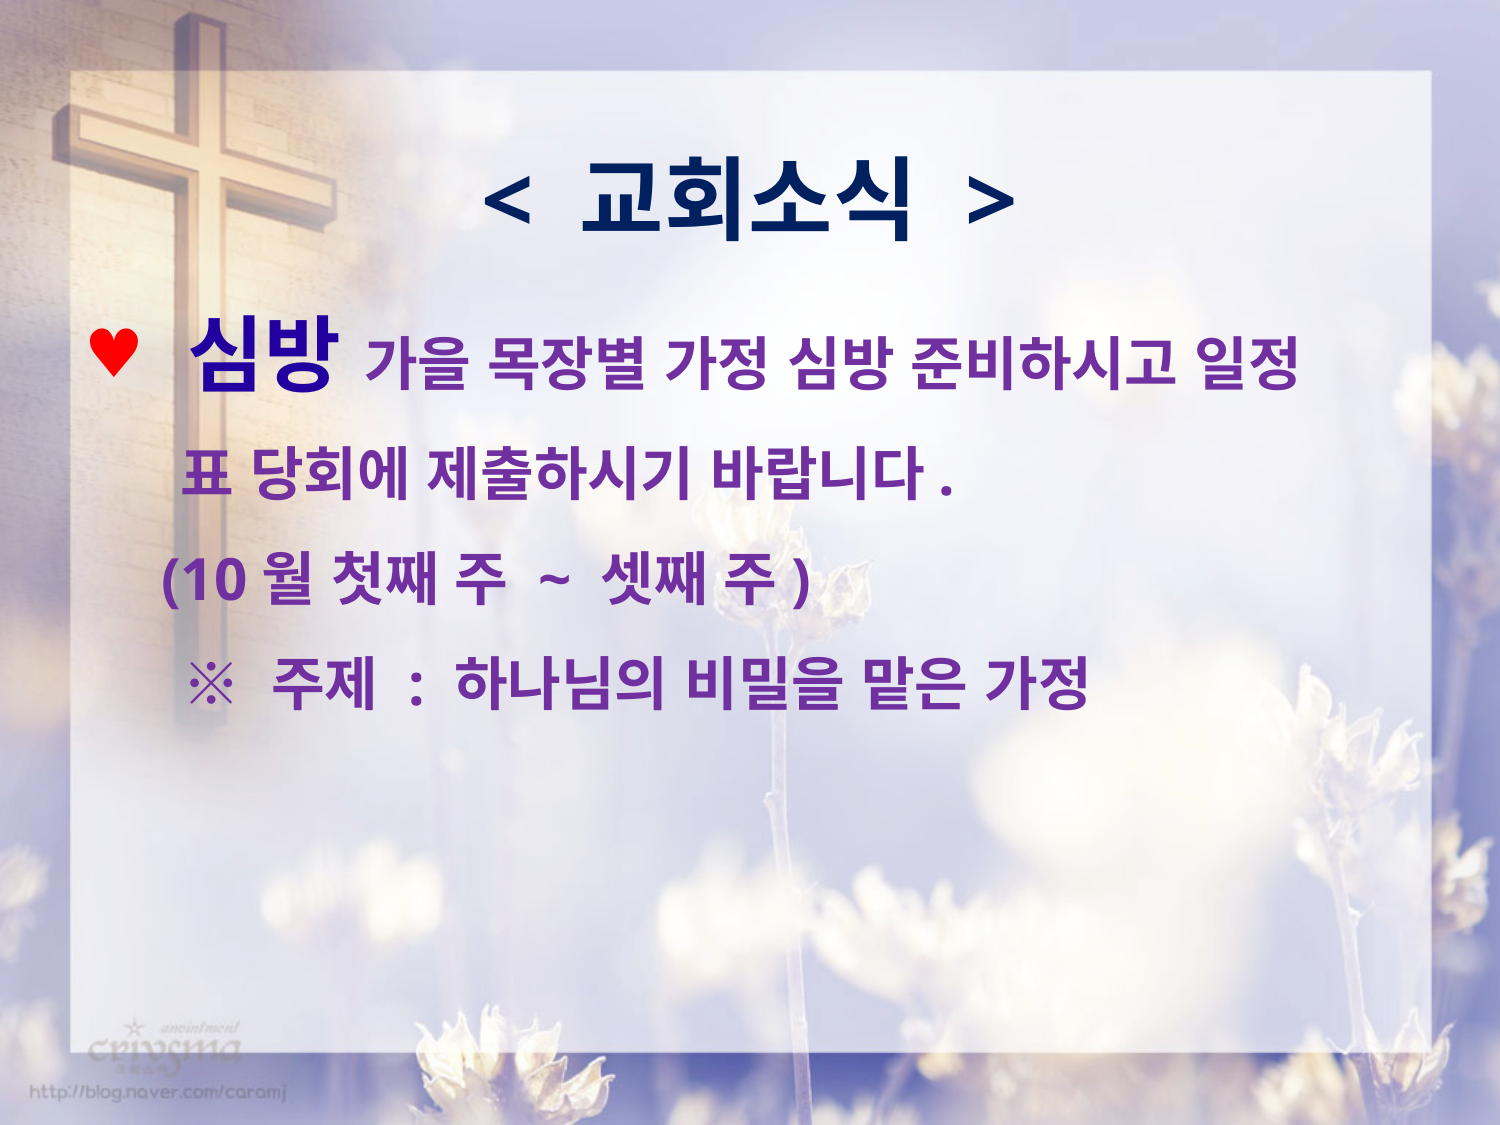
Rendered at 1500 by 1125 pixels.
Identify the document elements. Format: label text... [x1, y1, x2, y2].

text_box < 교회소식 > 심방 가을 목장별 가정 심방 준비하시고 일정 표 당회에 제출하시기 바랍니다. (10월 첫째 주 ~ 셋째 주) ※ 주제 : 하나님의 비밀을 맡은 가정 [70, 79, 1430, 724]
